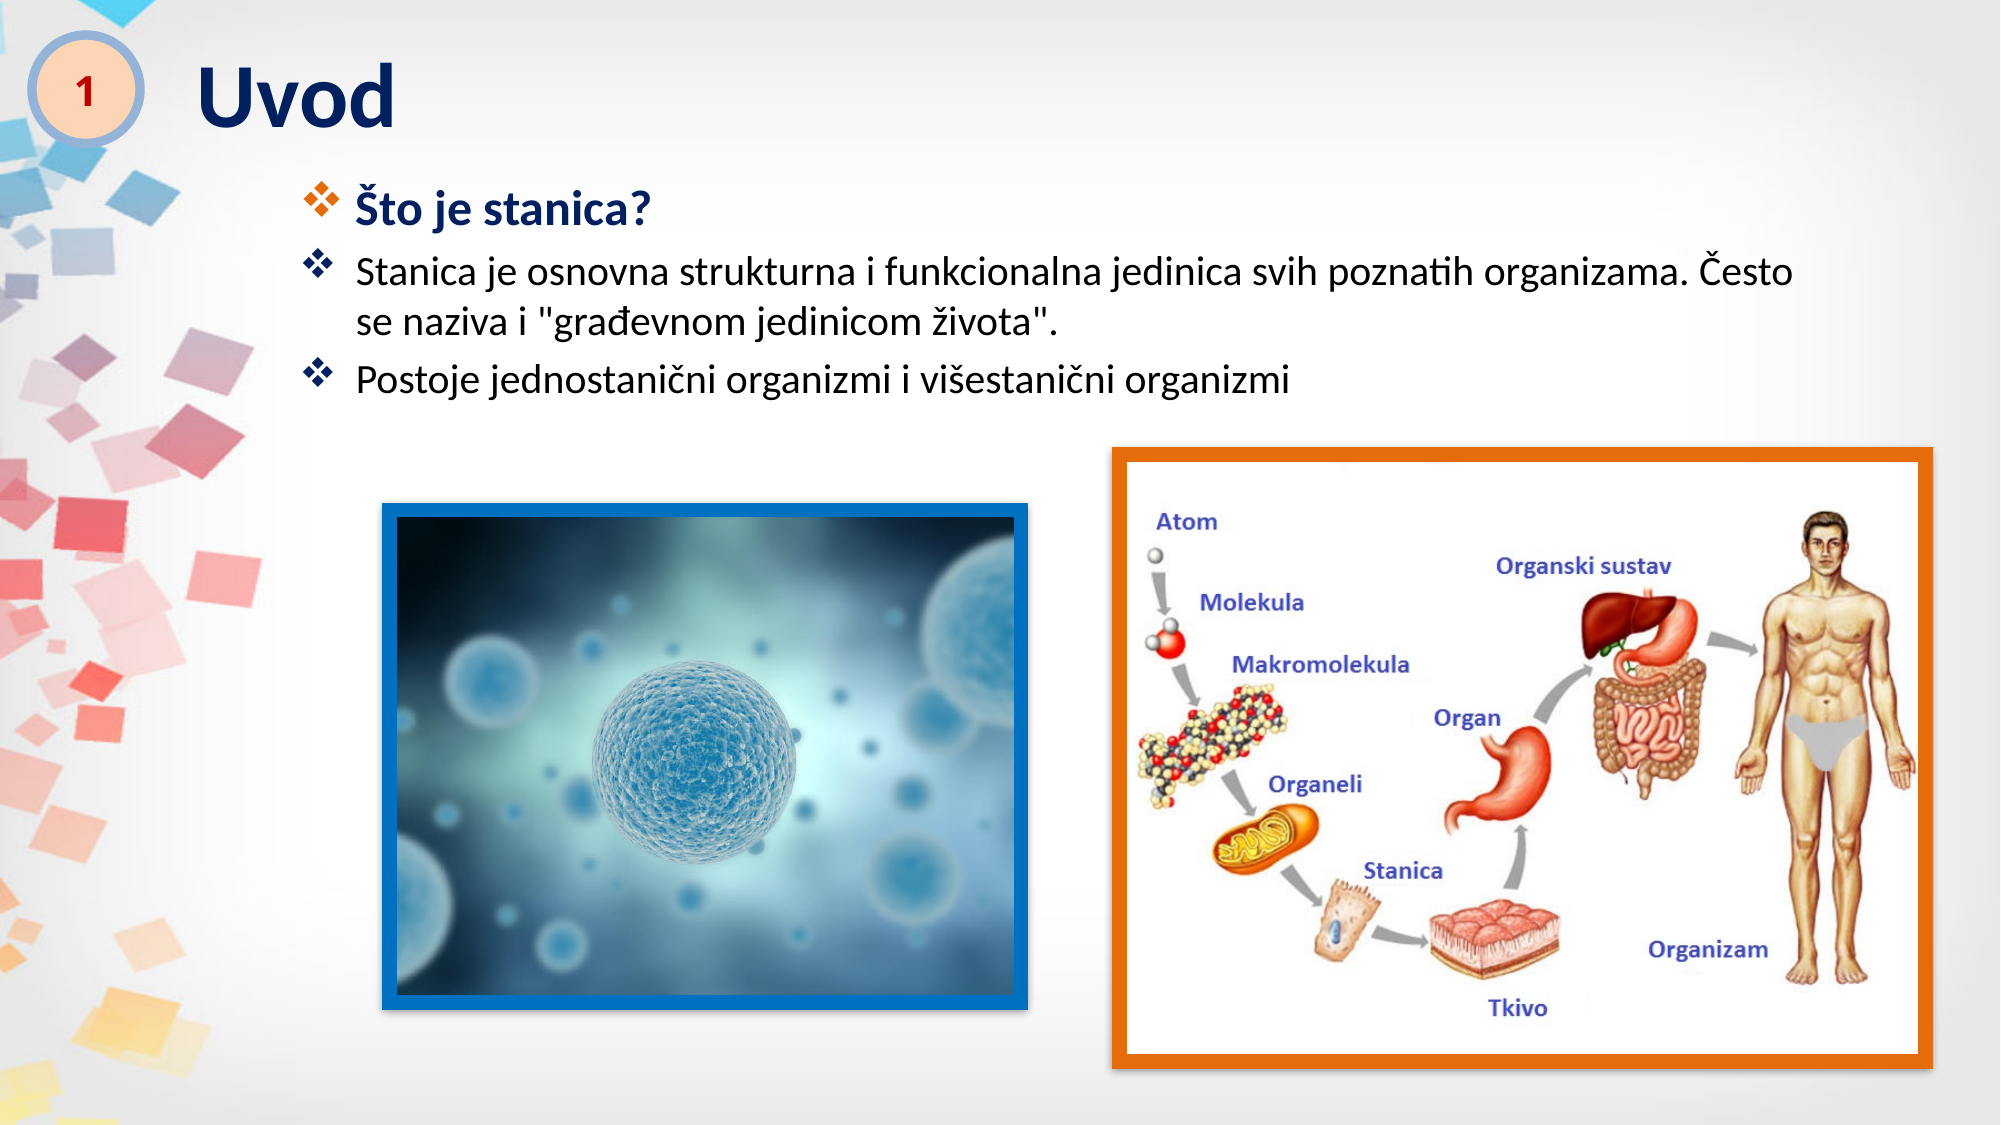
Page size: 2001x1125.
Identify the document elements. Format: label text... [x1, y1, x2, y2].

picture [0, 0, 2001, 1125]
text_box 1 [29, 32, 143, 146]
list Što je stanica? Stanica je osnovna strukturna i funkcionalna jedinica svih poznatih organizama. Često se naziva i "građevnom jedinicom života". Postoje jednostanični organizmi i višestanični organizmi [284, 167, 1852, 580]
title Uvod [181, 7, 866, 174]
